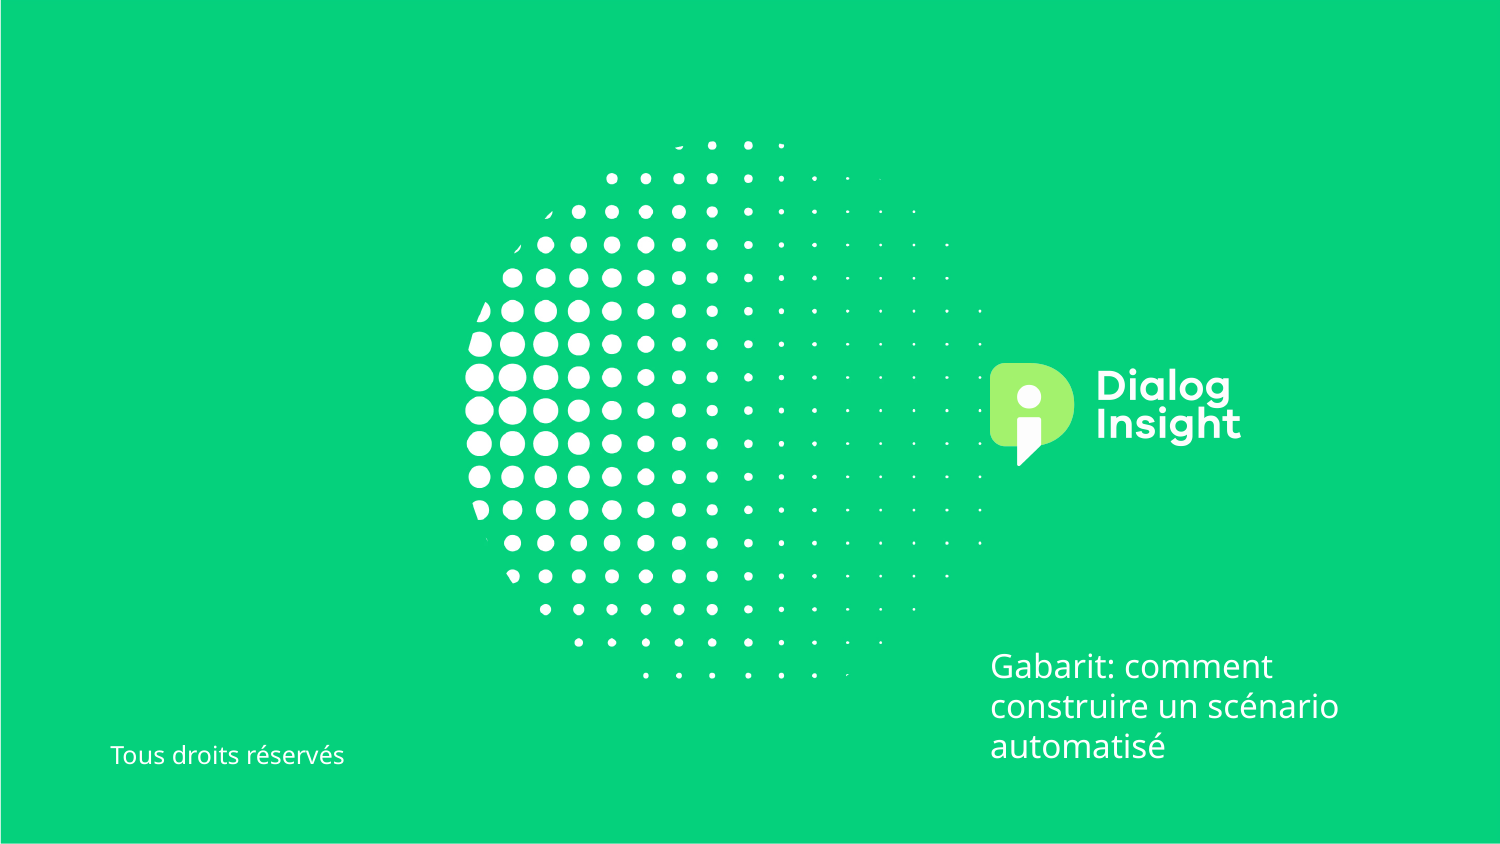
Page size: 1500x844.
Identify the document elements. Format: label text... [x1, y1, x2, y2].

picture [0, 0, 1500, 844]
slide_number Tous droits réservés [110, 742, 461, 766]
title Gabarit: comment construire un scénario automatisé [990, 619, 1424, 766]
